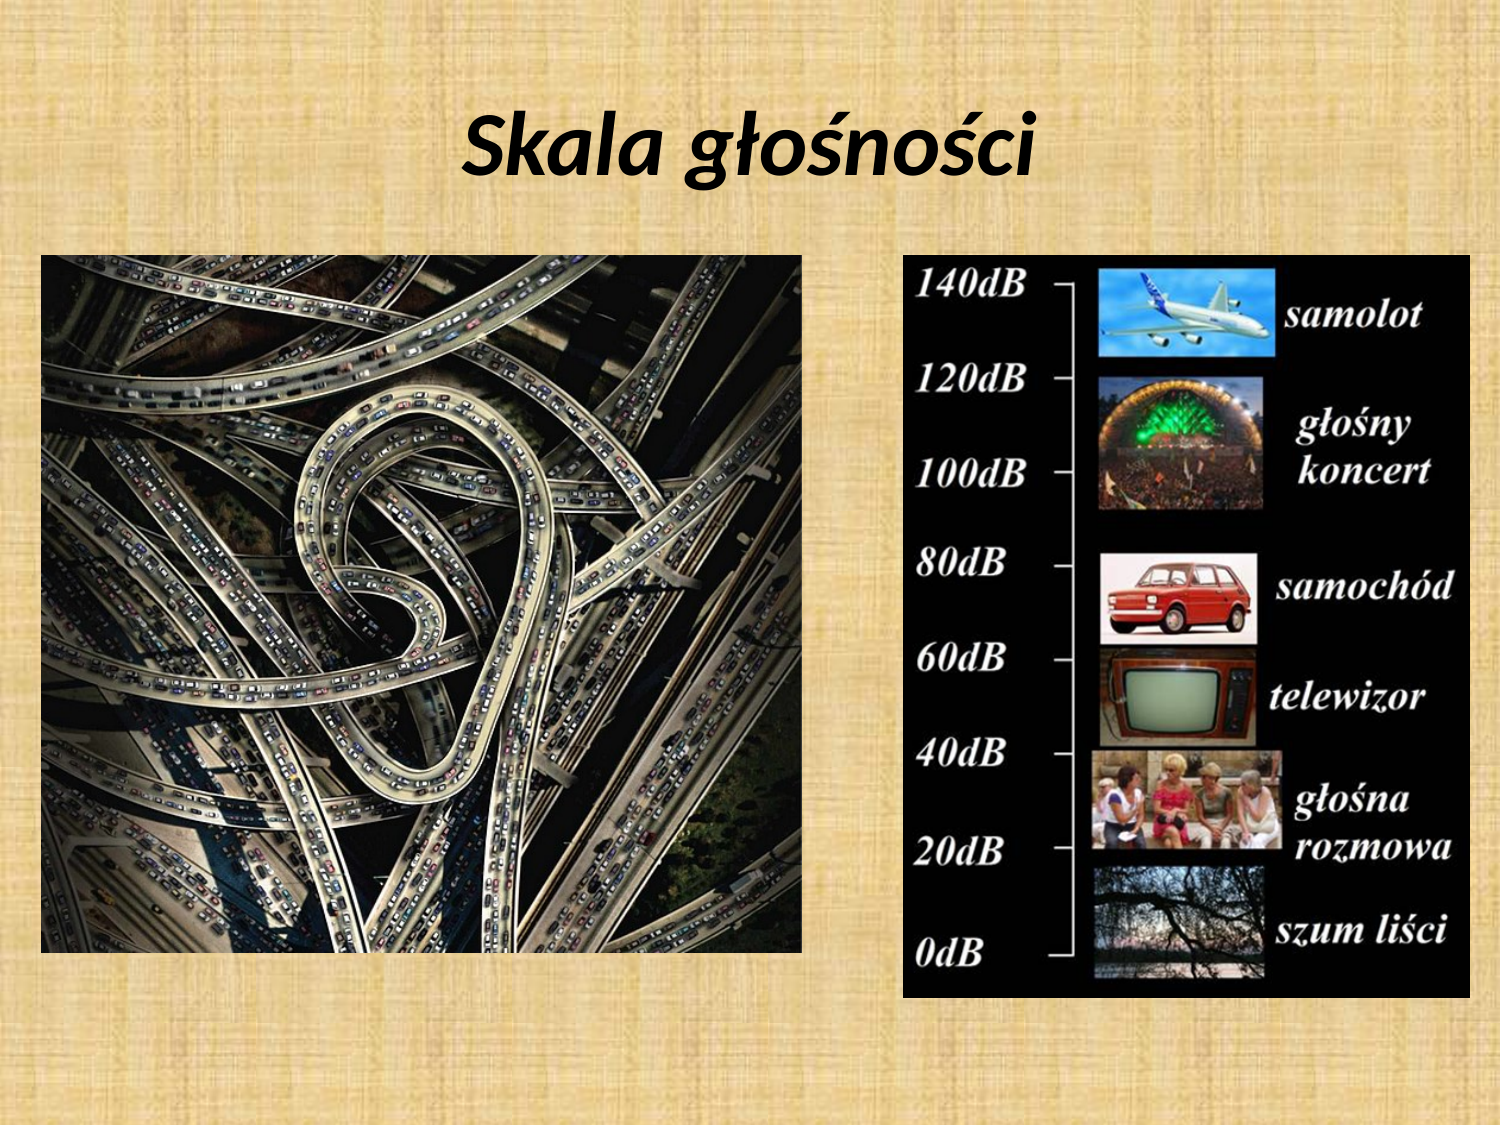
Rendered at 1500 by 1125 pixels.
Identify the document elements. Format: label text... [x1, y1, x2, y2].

picture [0, 0, 1500, 1125]
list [903, 255, 1470, 998]
title Skala głośności [75, 45, 1425, 233]
